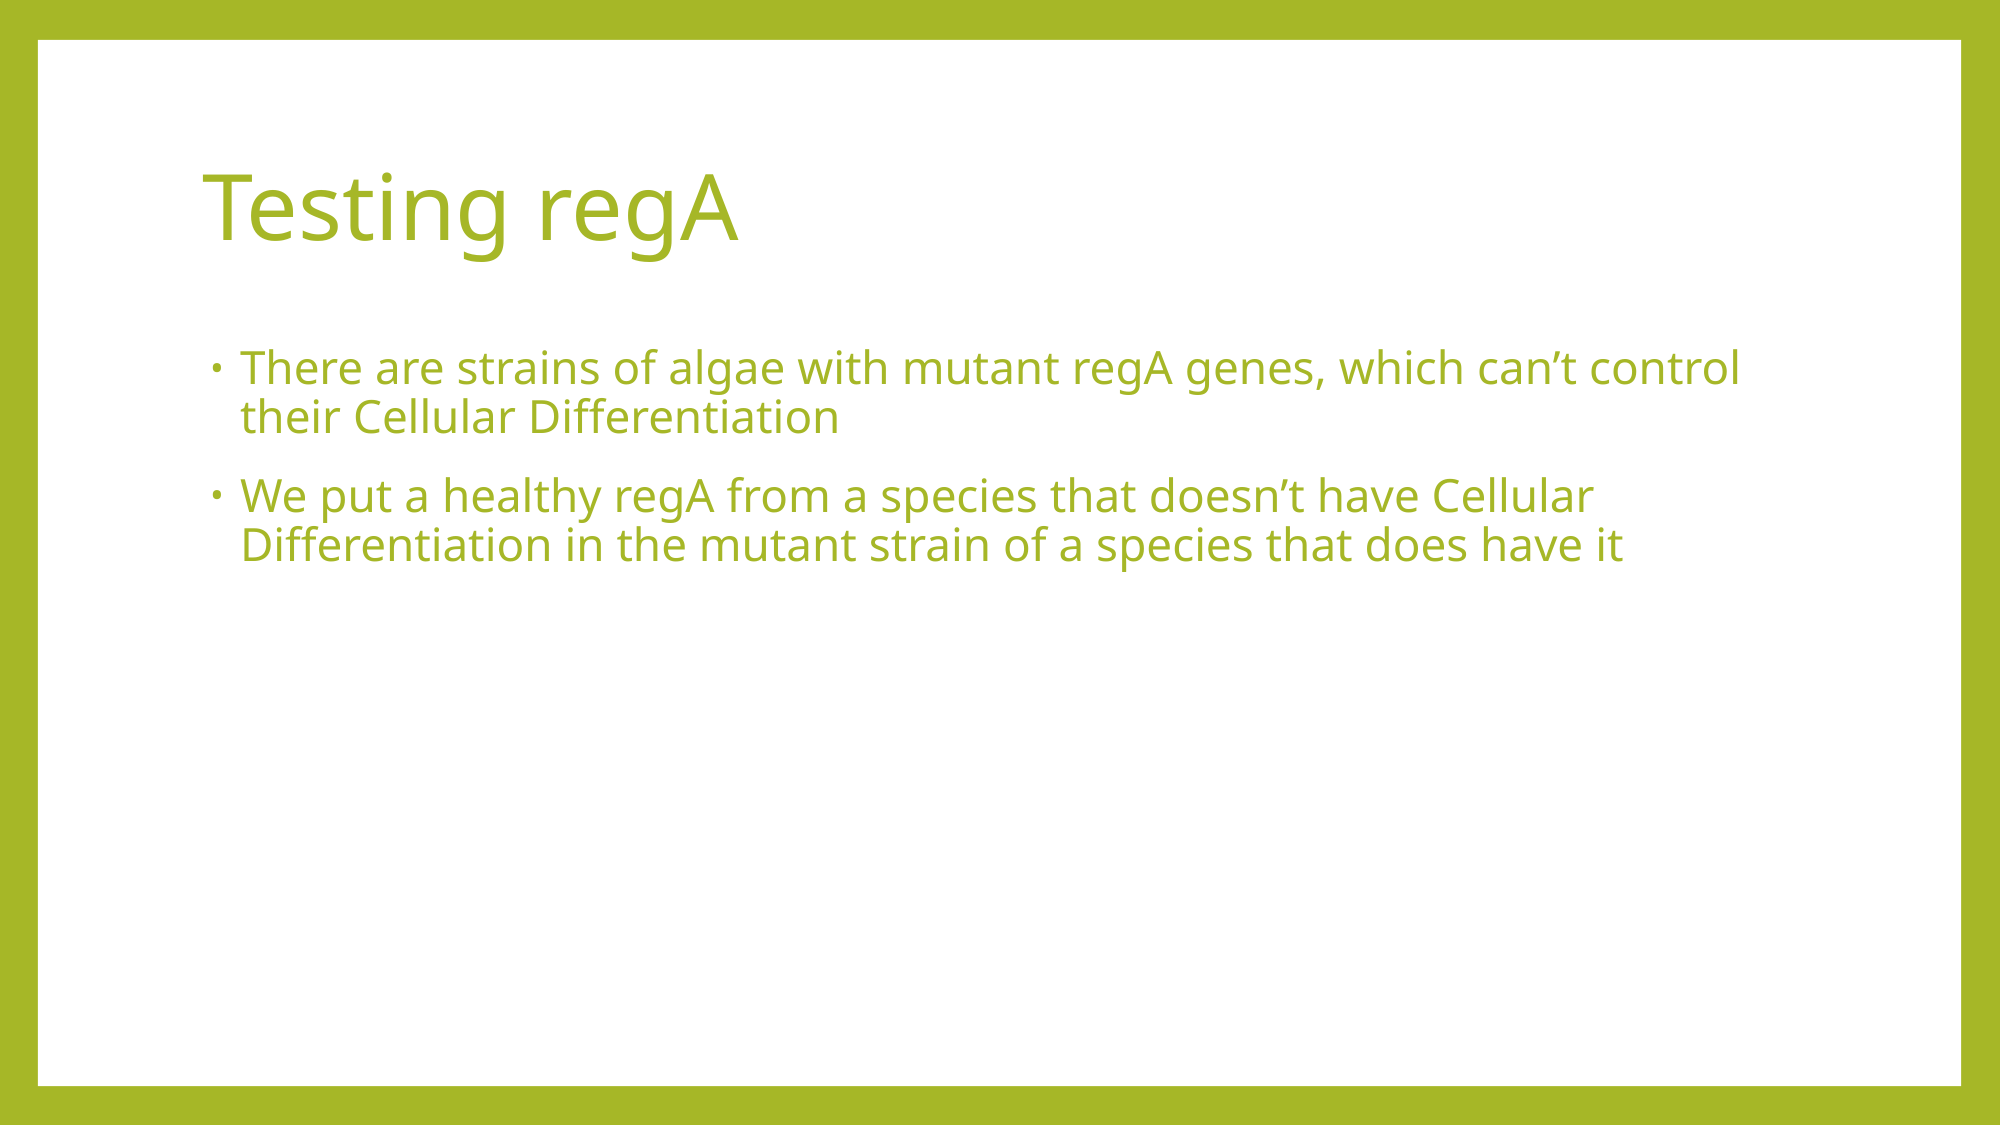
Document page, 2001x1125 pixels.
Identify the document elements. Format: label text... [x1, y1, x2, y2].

title Testing regA [187, 99, 1808, 323]
list There are strains of algae with mutant regA genes, which can’t control their Cellular Differentiation We put a healthy regA from a species that doesn’t have Cellular Differentiation in the mutant strain of a species that does have it [187, 337, 1808, 1000]
